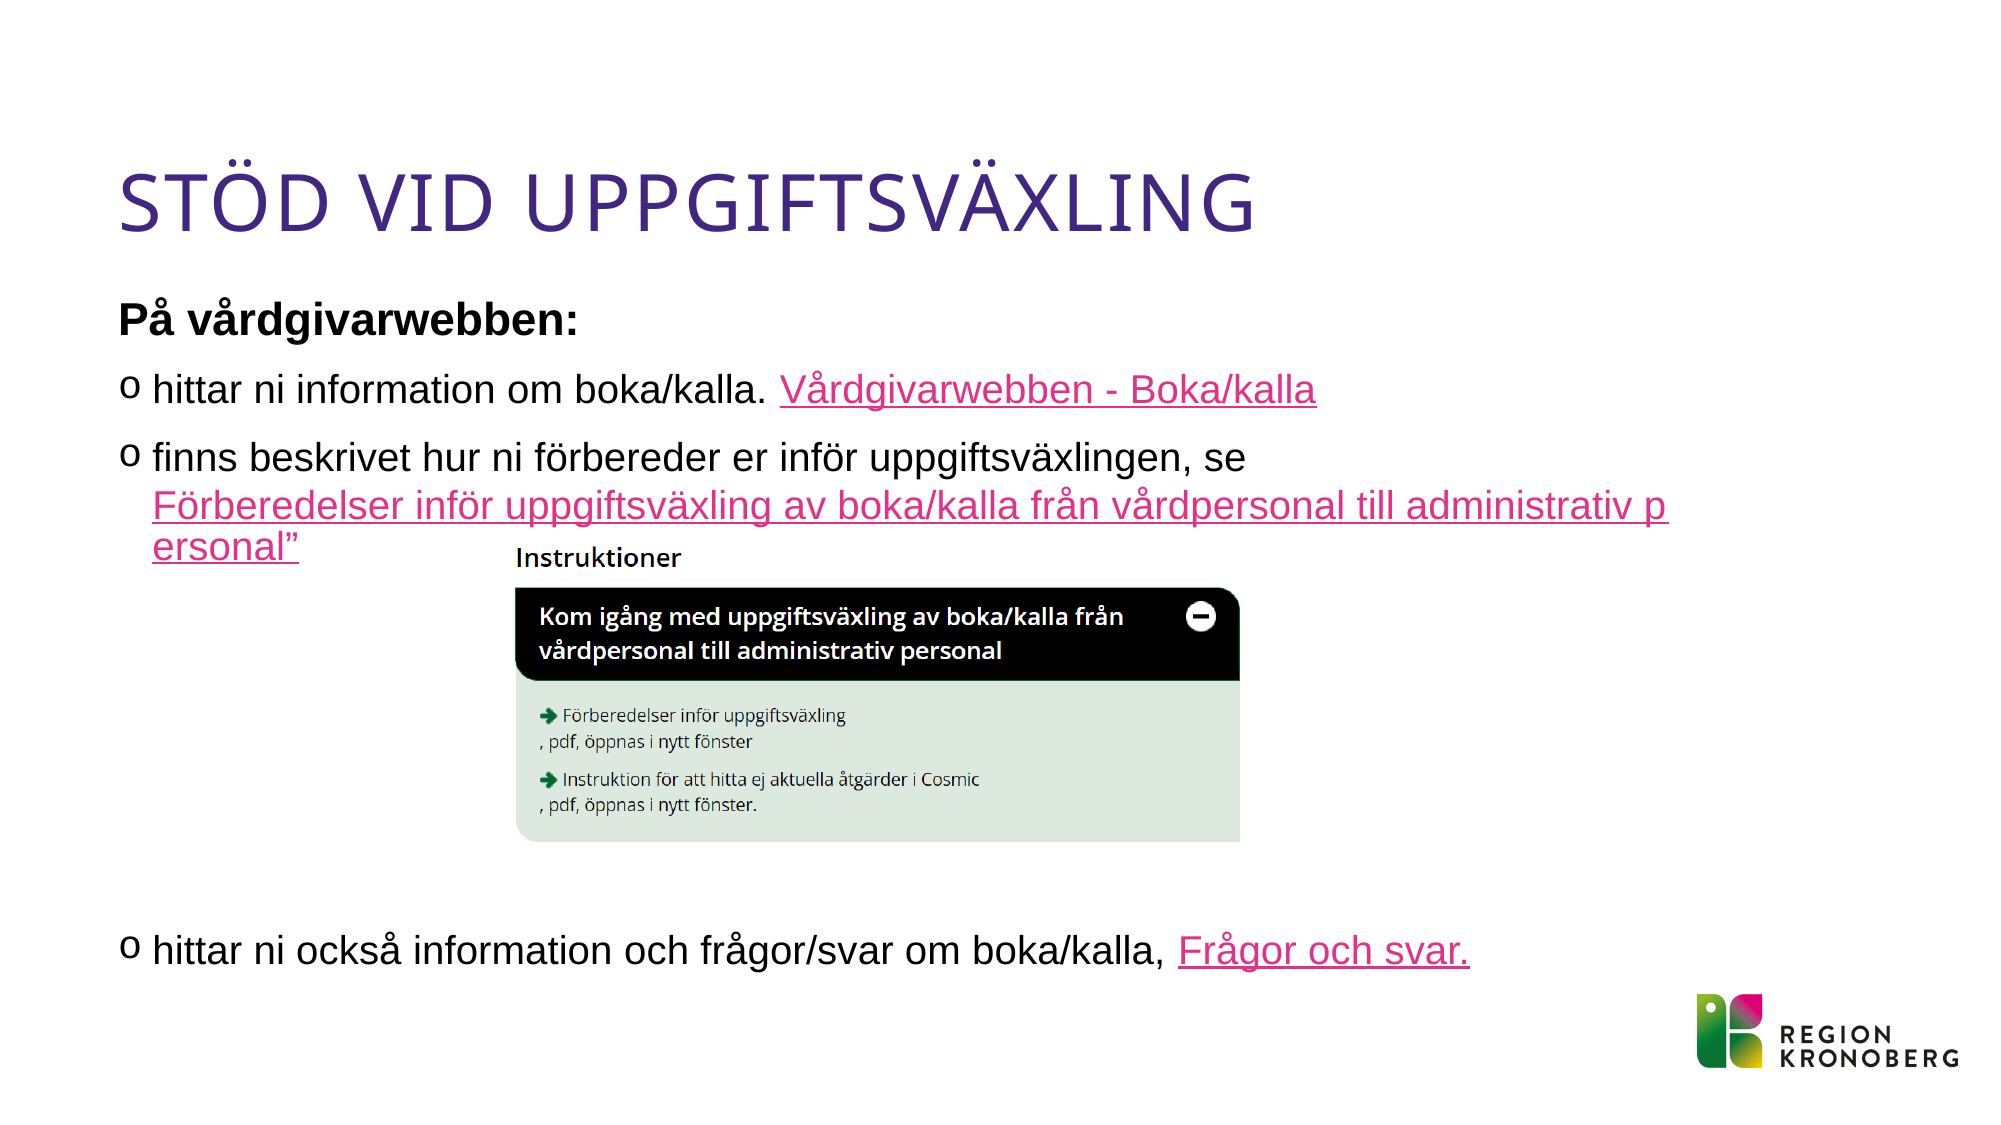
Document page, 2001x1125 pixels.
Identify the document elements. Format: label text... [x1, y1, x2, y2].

picture [1697, 994, 1958, 1068]
title STÖD VID uppgiftsväxling [103, 37, 1690, 256]
list På vårdgivarwebben: hittar ni information om boka/kalla. Vårdgivarwebben - Boka/kalla finns beskrivet hur ni förbereder er inför uppgiftsväxlingen, se Förberedelser inför uppgiftsväxling av boka/kalla från vårdpersonal till administrativ personal” hittar ni också information och frågor/svar om boka/kalla, Frågor och svar. [103, 282, 1690, 945]
picture [500, 540, 1292, 848]
